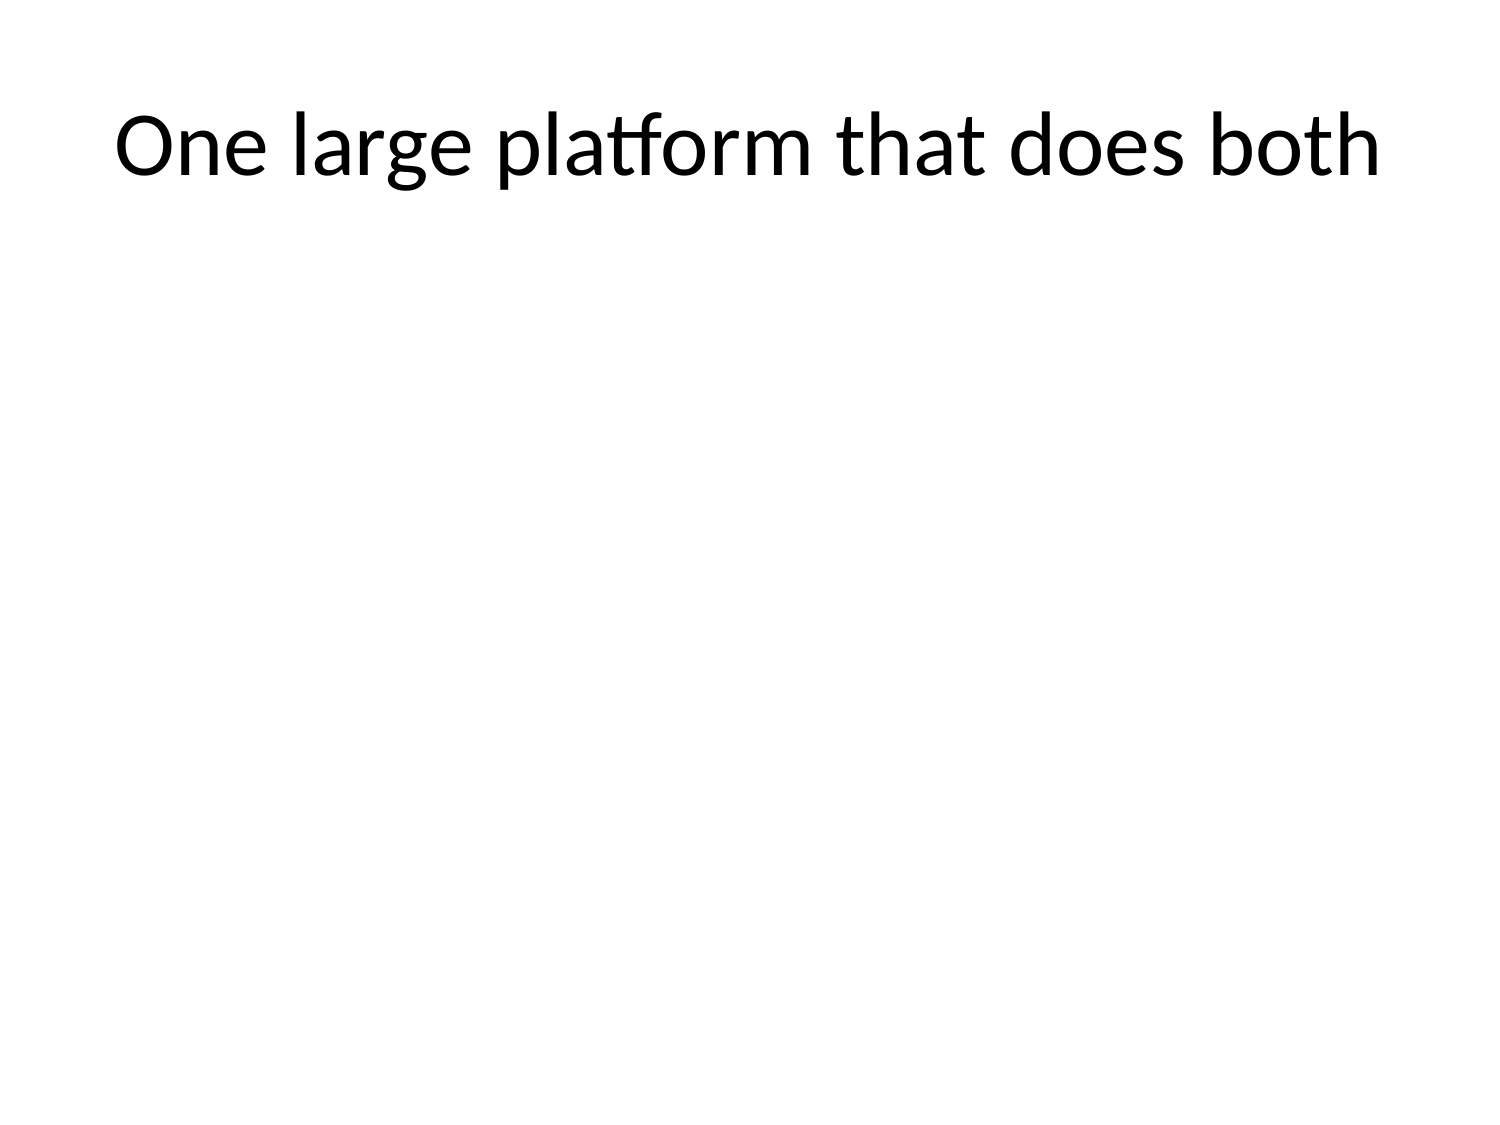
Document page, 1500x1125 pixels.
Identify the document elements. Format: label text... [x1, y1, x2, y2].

title One large platform that does both [75, 45, 1425, 233]
